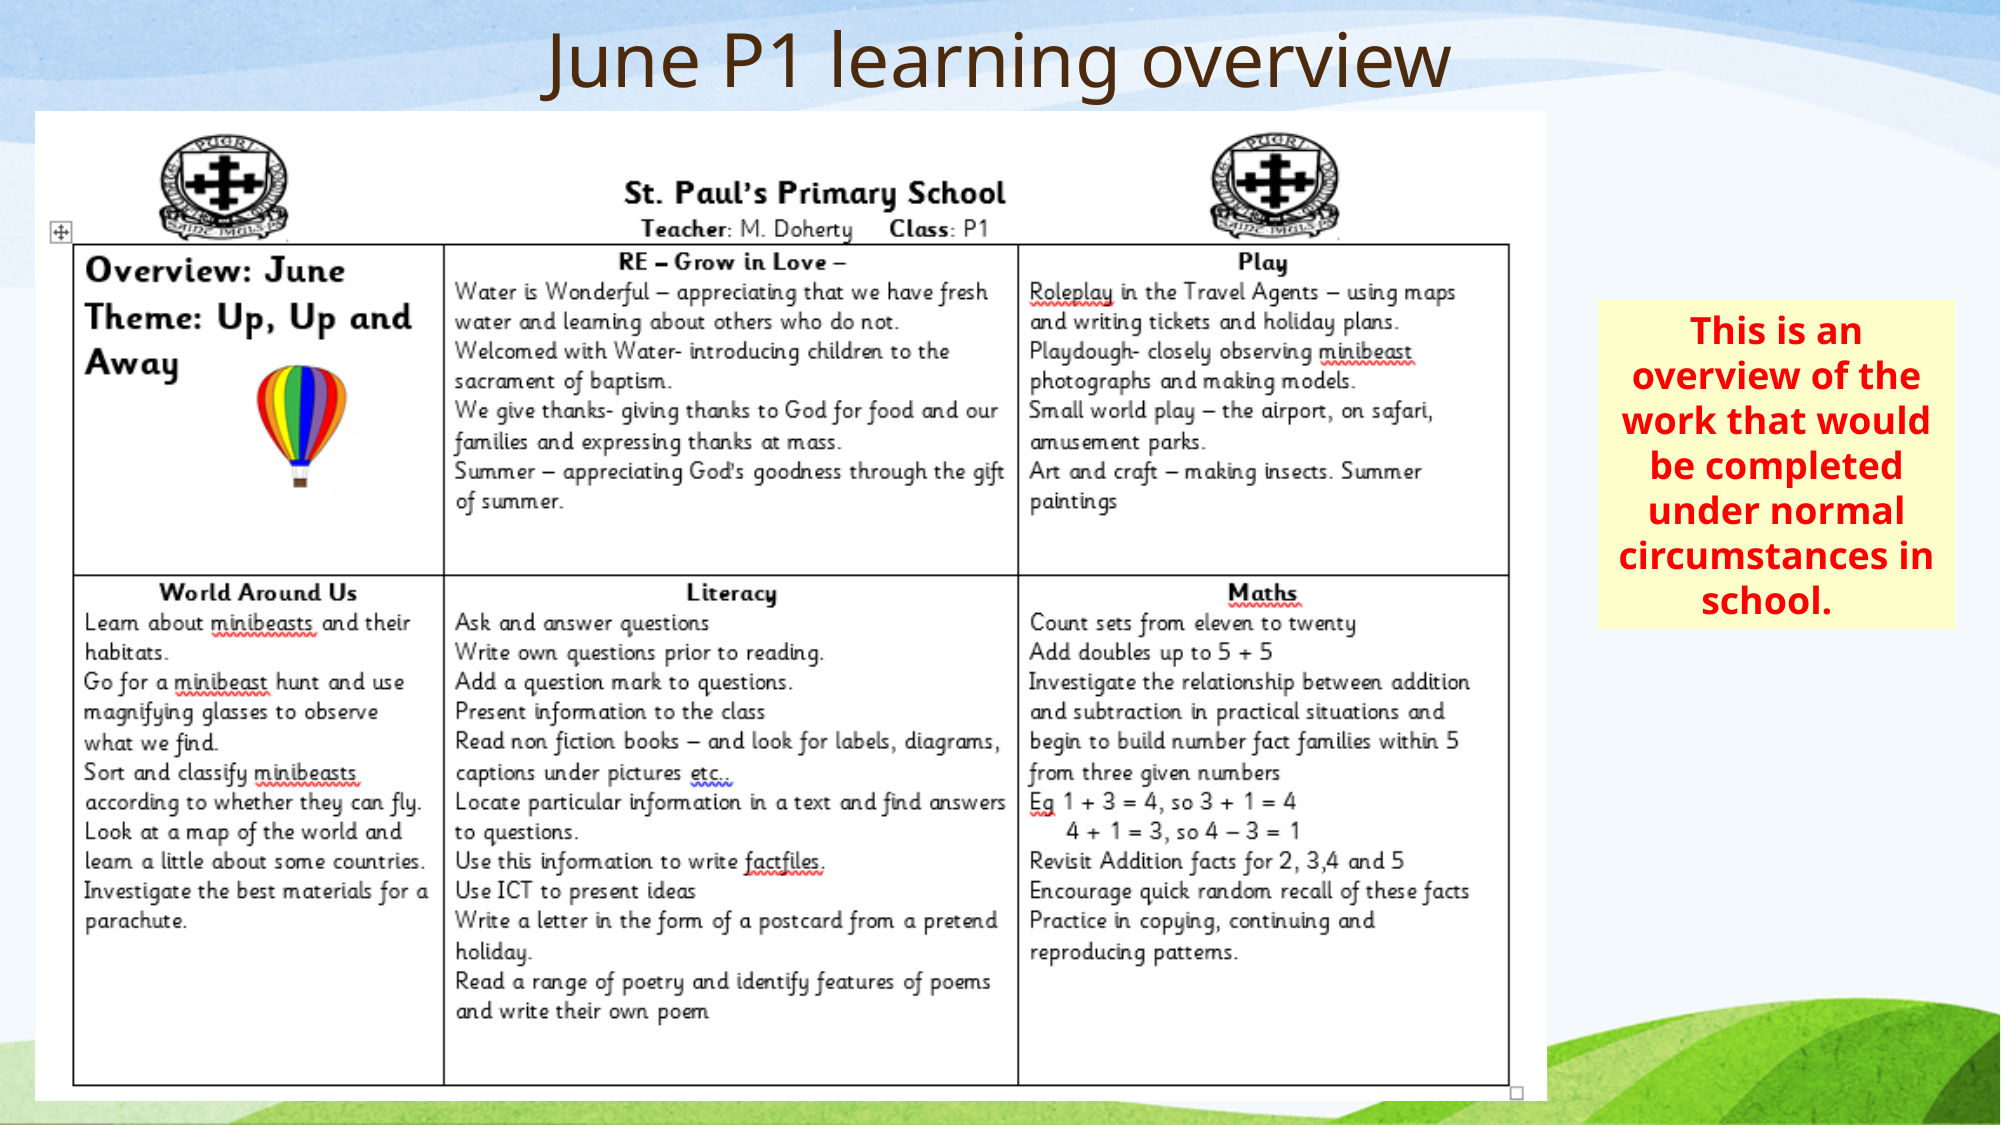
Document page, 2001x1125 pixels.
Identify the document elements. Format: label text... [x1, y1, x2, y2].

title June P1 learning overview [174, 0, 1825, 112]
picture [0, 0, 2001, 1125]
text_box This is an overview of the work that would be completed under normal circumstances in school. [1598, 299, 1956, 630]
